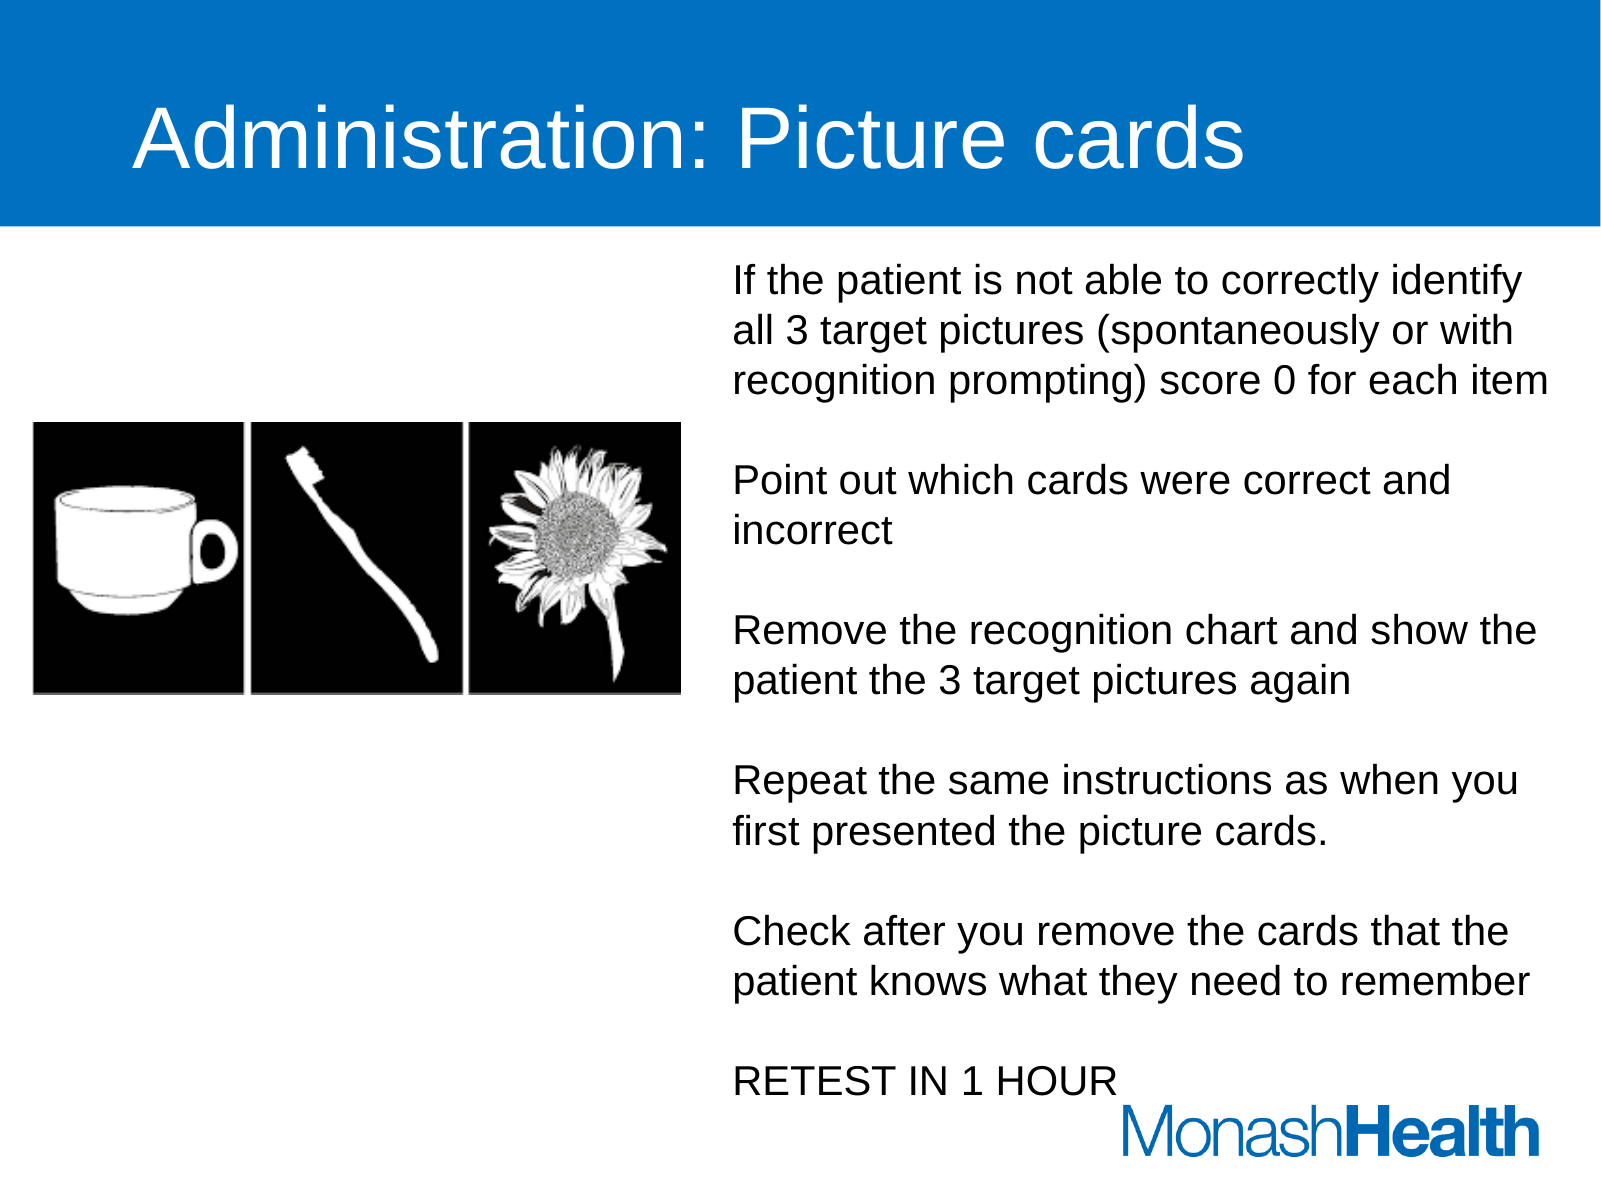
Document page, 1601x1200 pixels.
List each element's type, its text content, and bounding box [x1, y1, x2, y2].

text_box If the patient is not able to correctly identify all 3 target pictures (spontaneously or with recognition prompting) score 0 for each item Point out which cards were correct and incorrect Remove the recognition chart and show the patient the 3 target pictures again Repeat the same instructions as when you first presented the picture cards. Check after you remove the cards that the patient knows what they need to remember RETEST IN 1 HOUR [717, 245, 1566, 1111]
title Administration: Picture cards [0, 0, 1601, 227]
picture [32, 422, 681, 695]
picture [1118, 1111, 1539, 1171]
